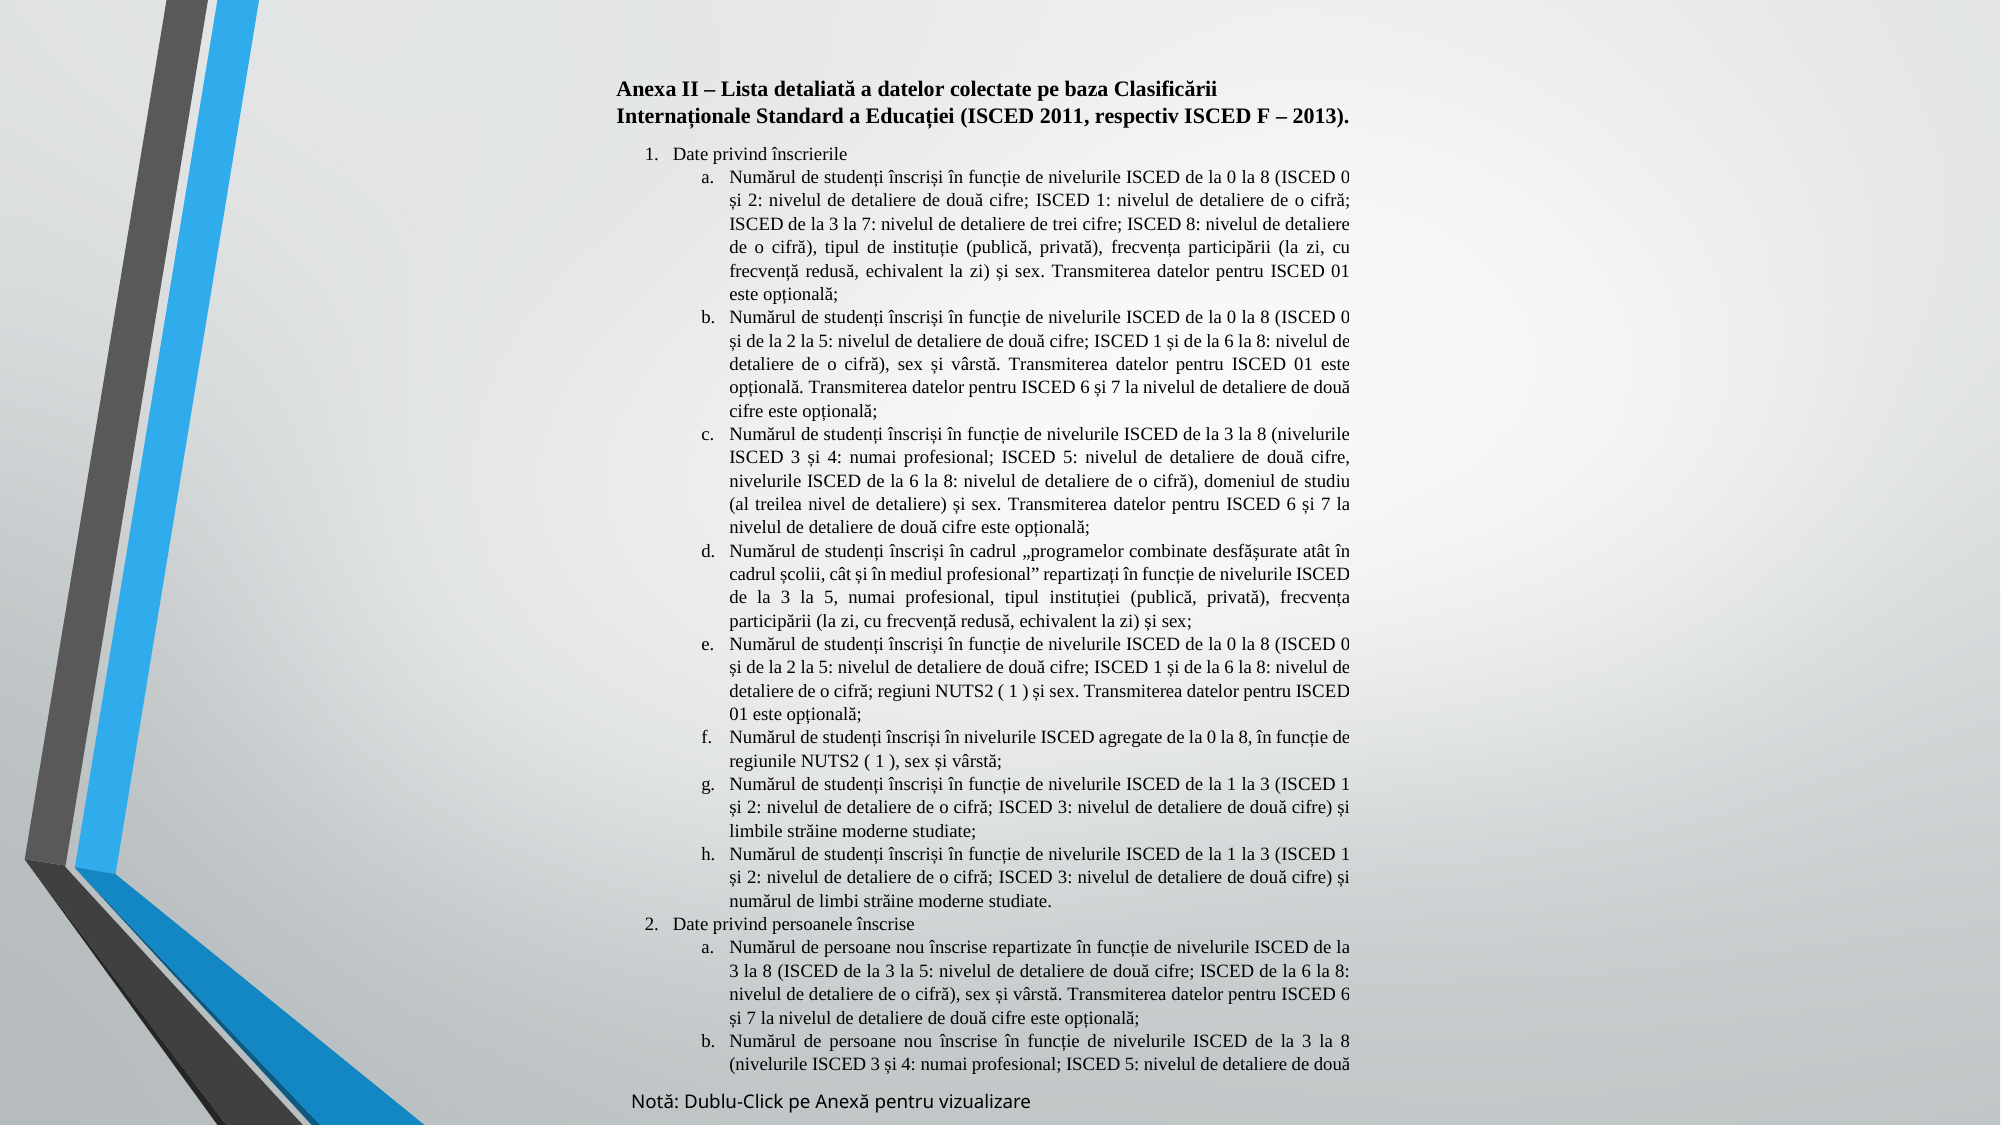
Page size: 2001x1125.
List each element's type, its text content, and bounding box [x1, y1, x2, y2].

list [616, 75, 1349, 1079]
text_box Notă: Dublu-Click pe Anexă pentru vizualizare [616, 1082, 1663, 1120]
